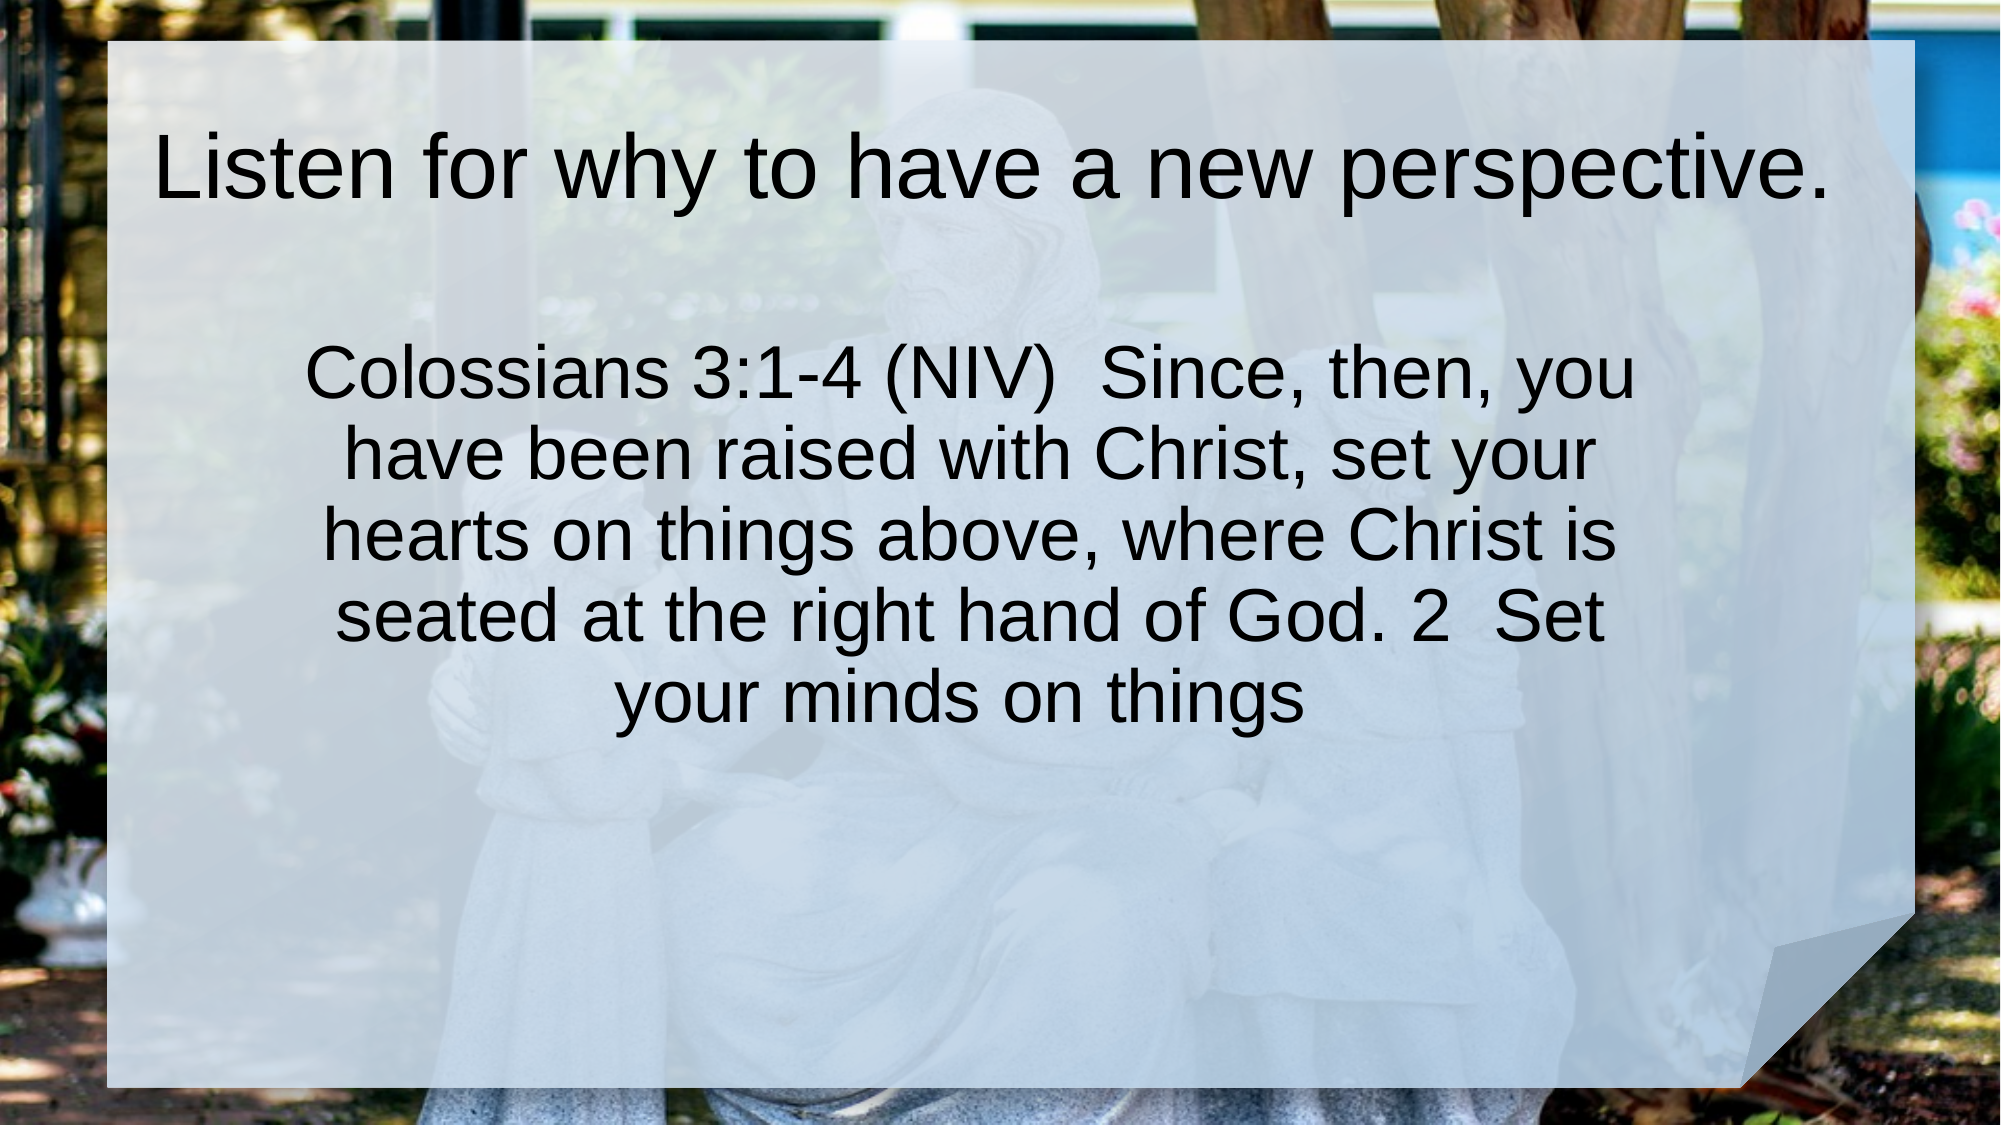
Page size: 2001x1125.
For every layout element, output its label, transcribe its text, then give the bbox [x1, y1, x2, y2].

title Listen for why to have a new perspective. [137, 59, 1863, 278]
list Colossians 3:1-4 (NIV) Since, then, you have been raised with Christ, set your hearts on things above, where Christ is seated at the right hand of God. 2 Set your minds on things [246, 326, 1696, 1040]
picture [0, 0, 2001, 1125]
